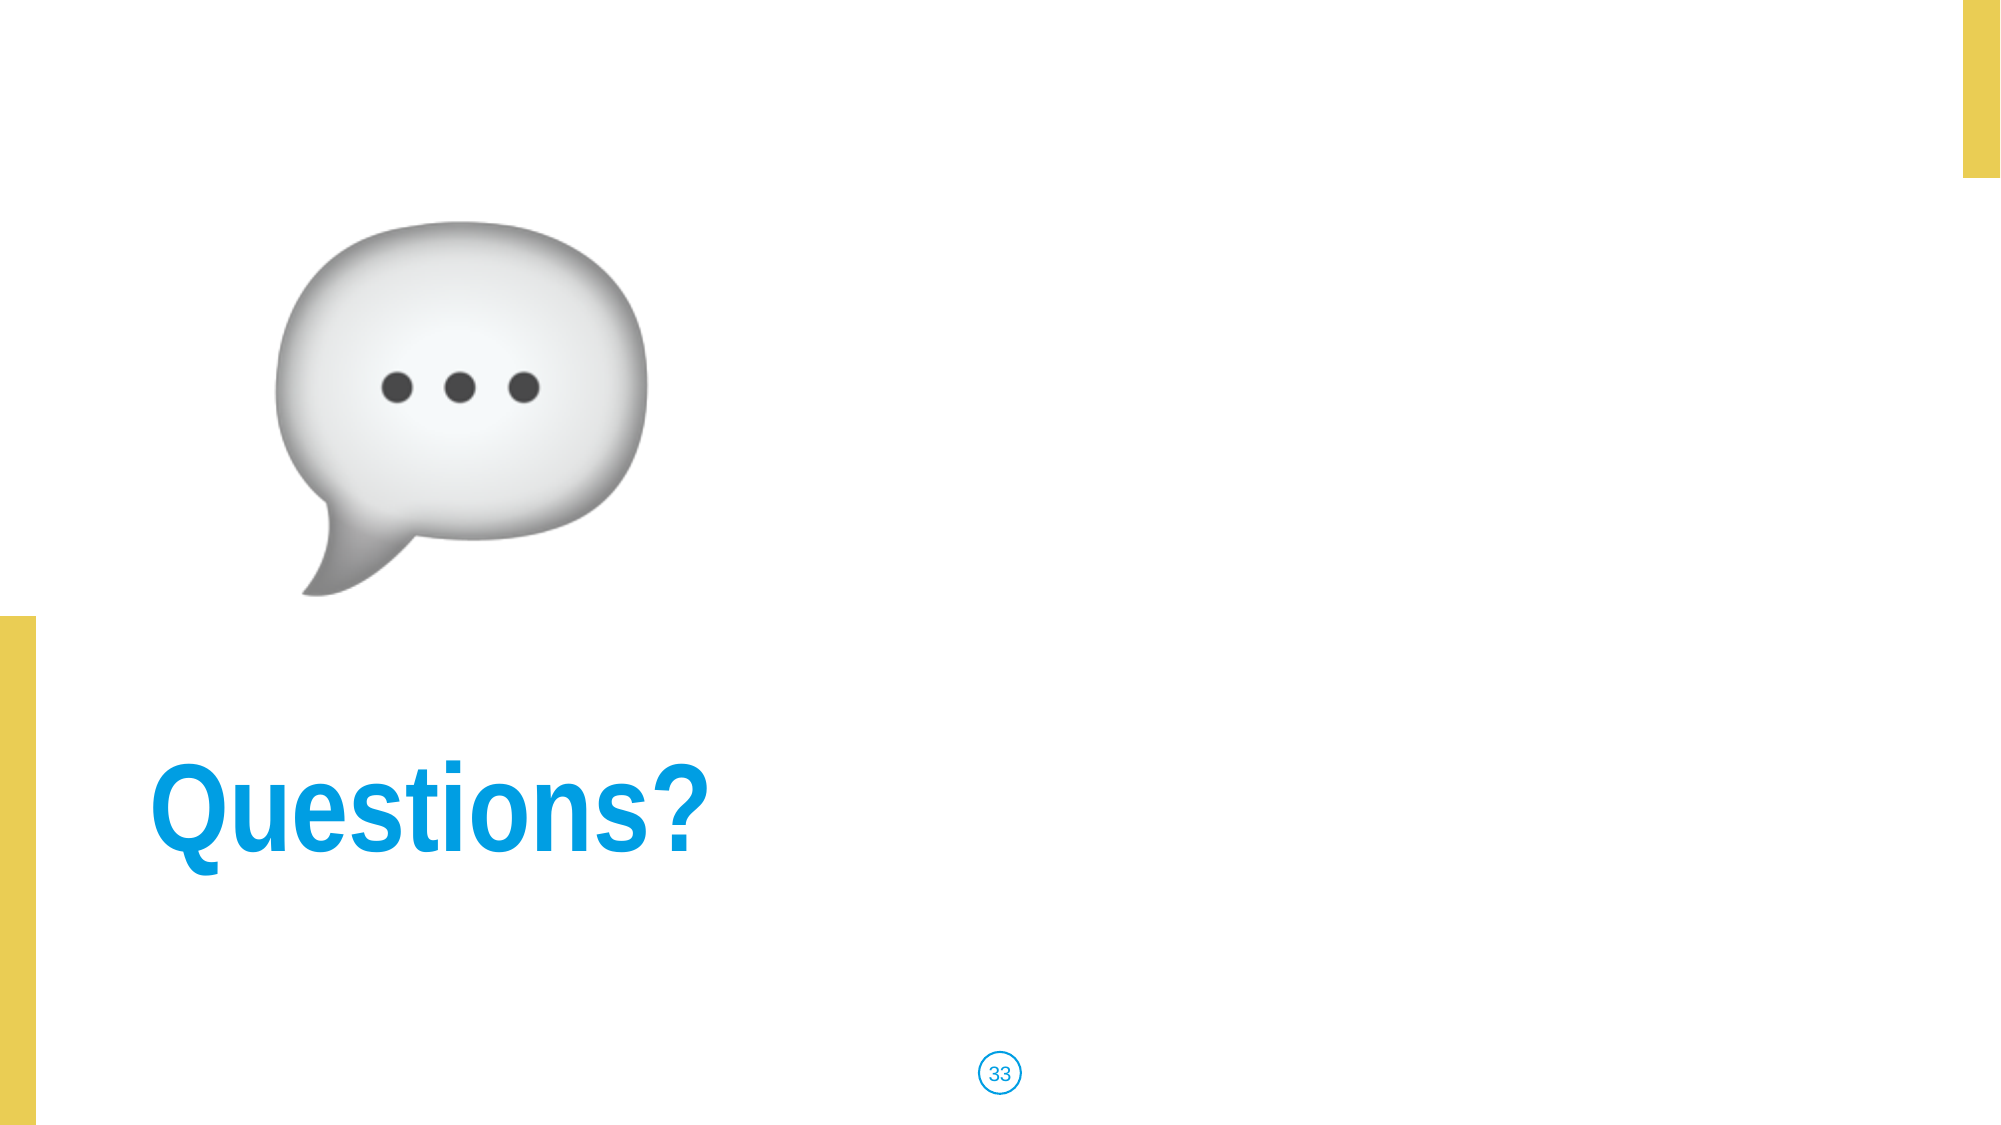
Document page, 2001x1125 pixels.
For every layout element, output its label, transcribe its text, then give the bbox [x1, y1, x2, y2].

text_box Questions? [0, 736, 863, 854]
slide_number 33 [0, 1042, 2000, 1103]
picture [262, 210, 661, 609]
